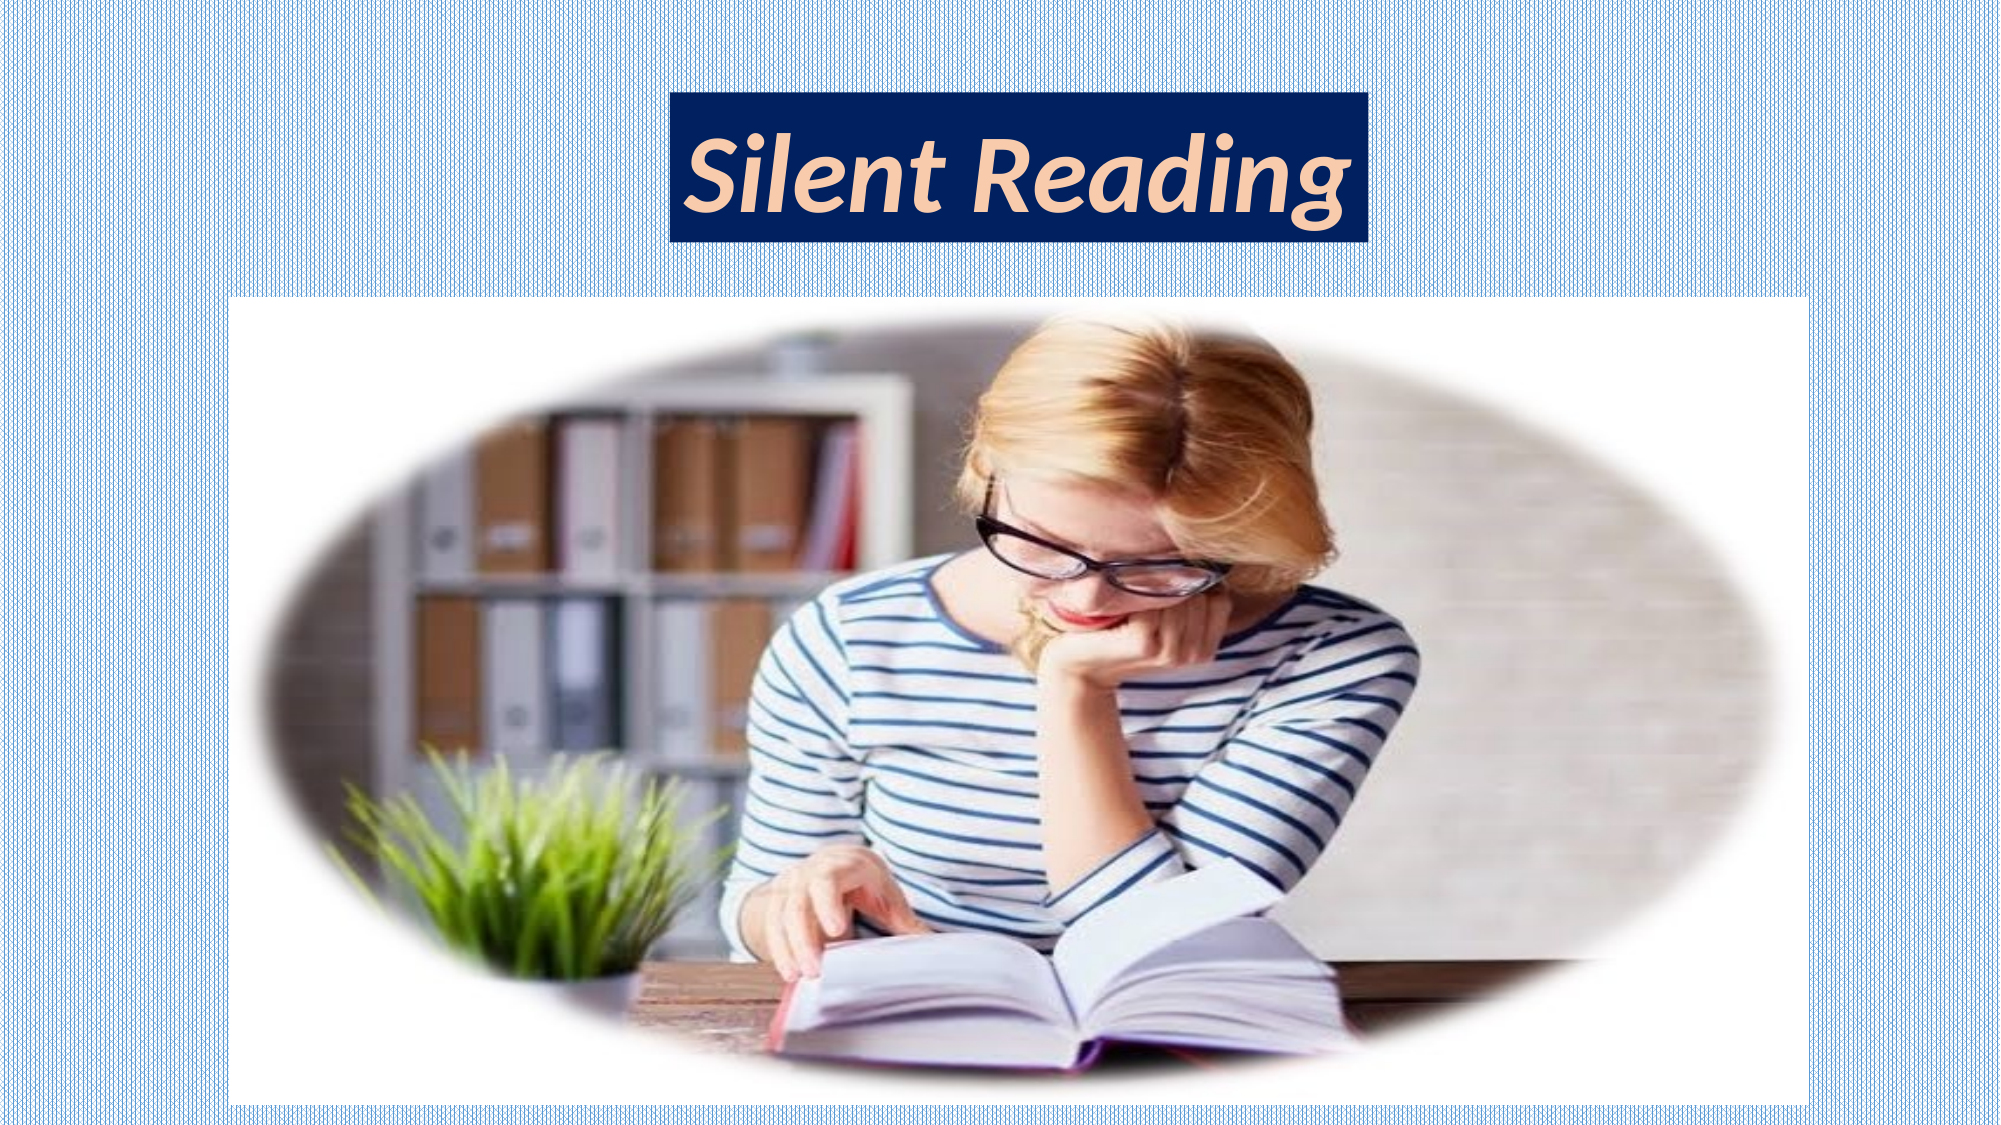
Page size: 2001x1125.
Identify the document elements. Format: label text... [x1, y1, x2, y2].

picture [229, 297, 1810, 1105]
text_box Silent Reading [669, 92, 1369, 243]
